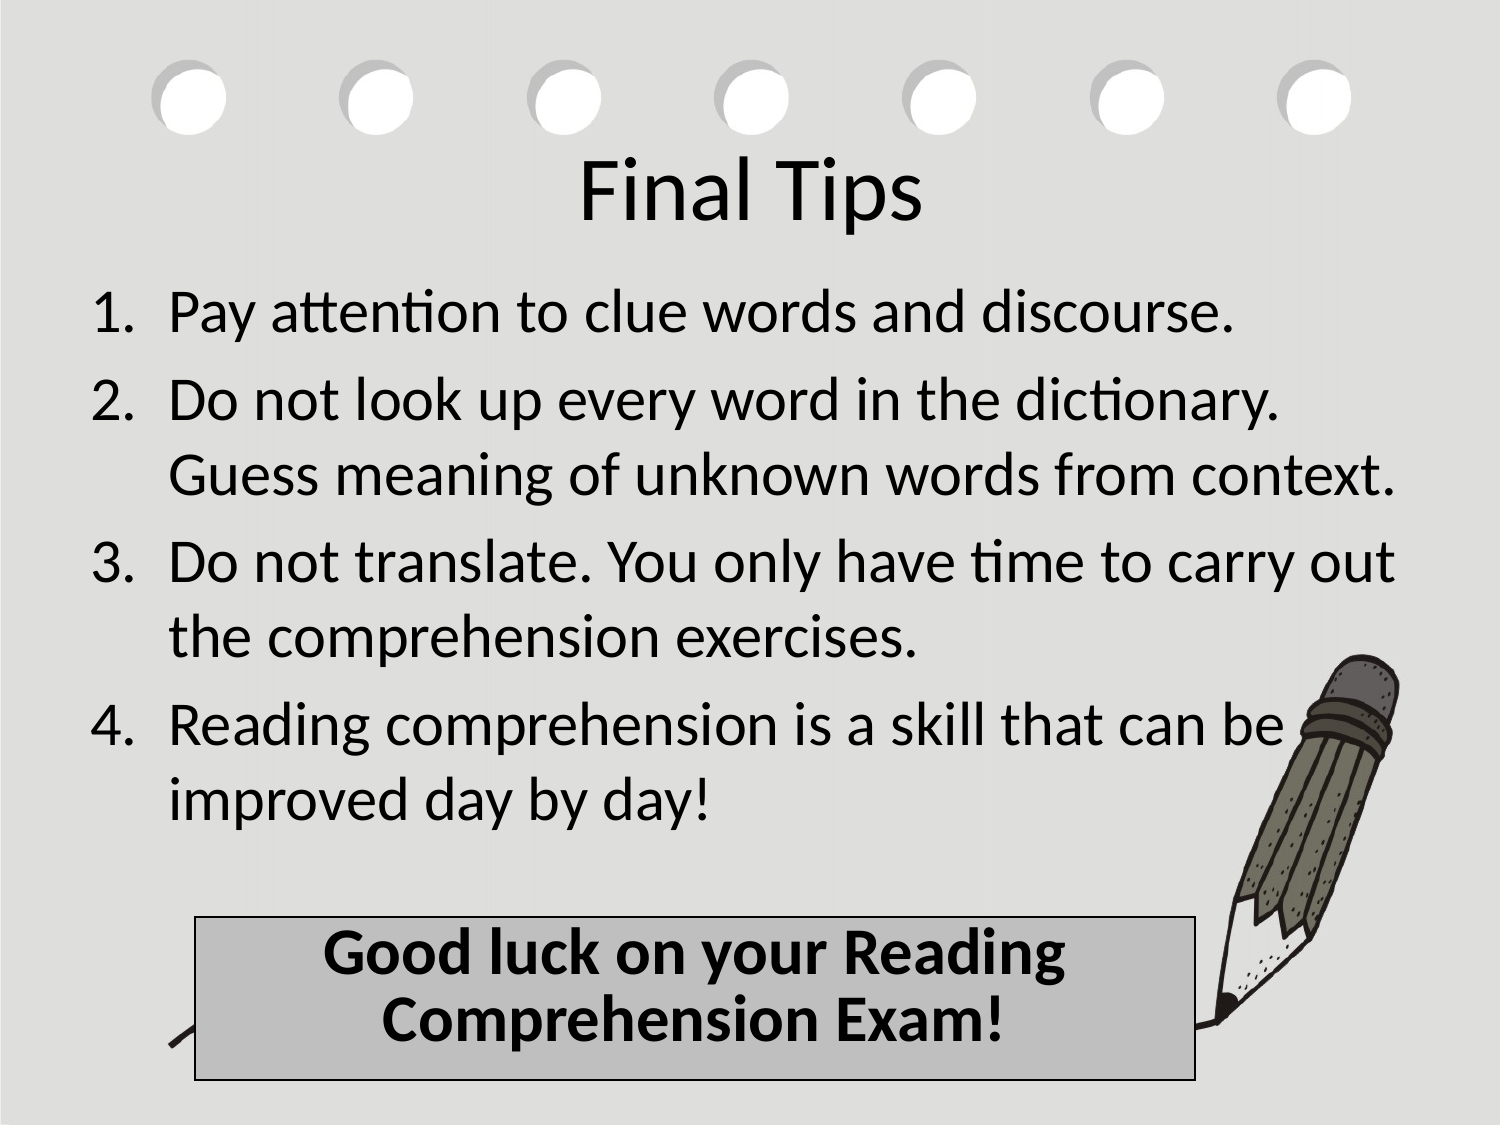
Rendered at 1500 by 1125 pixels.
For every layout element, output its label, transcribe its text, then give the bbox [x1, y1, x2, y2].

table_header Good luck on your Reading Comprehension Exam! [196, 918, 1194, 1079]
title Final Tips [76, 90, 1427, 278]
picture [0, 0, 1500, 1125]
list Pay attention to clue words and discourse. Do not look up every word in the dictionary. Guess meaning of unknown words from context. Do not translate. You only have time to carry out the comprehension exercises. Reading comprehension is a skill that can be improved day by day! [75, 262, 1425, 1125]
